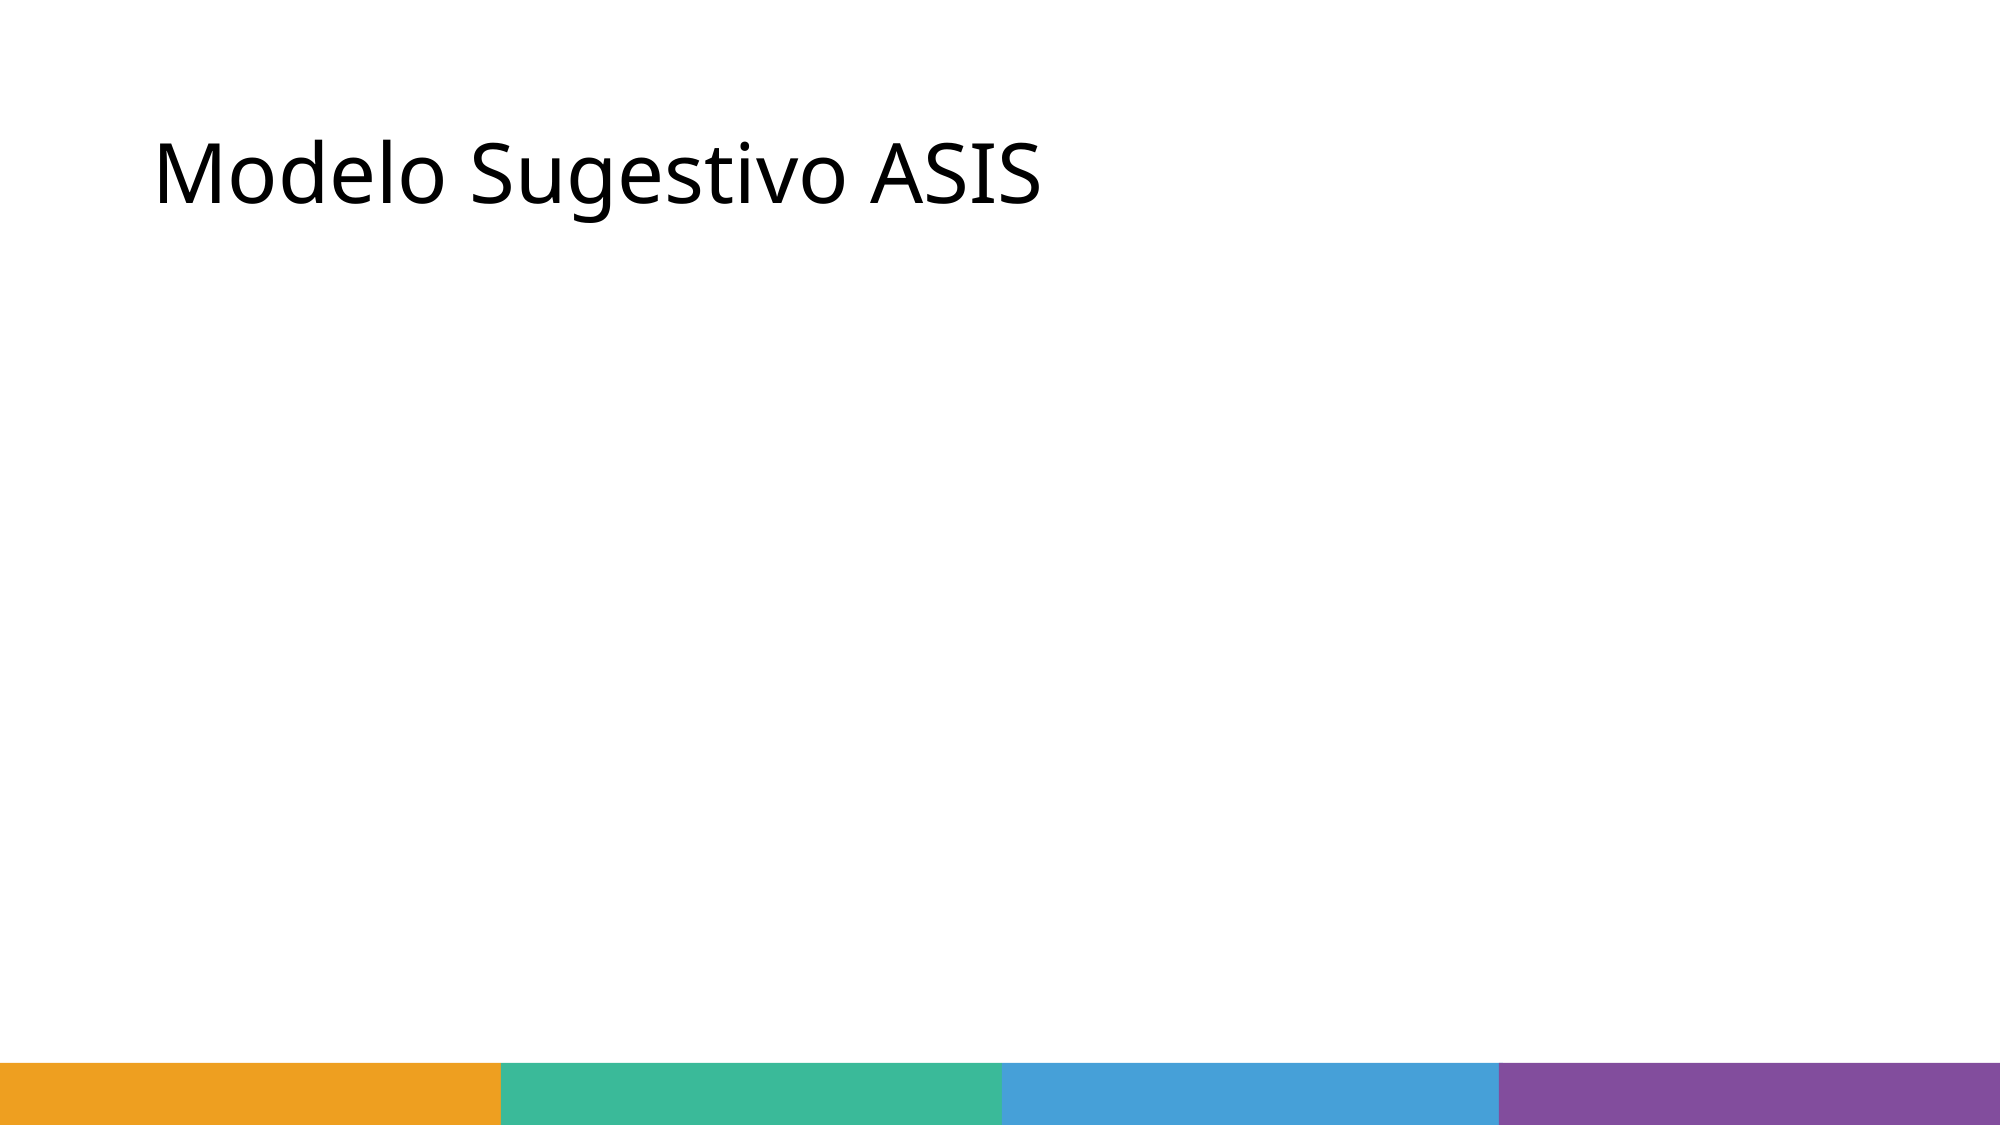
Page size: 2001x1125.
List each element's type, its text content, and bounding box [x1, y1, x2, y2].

title Modelo Sugestivo ASIS [137, 97, 1832, 256]
